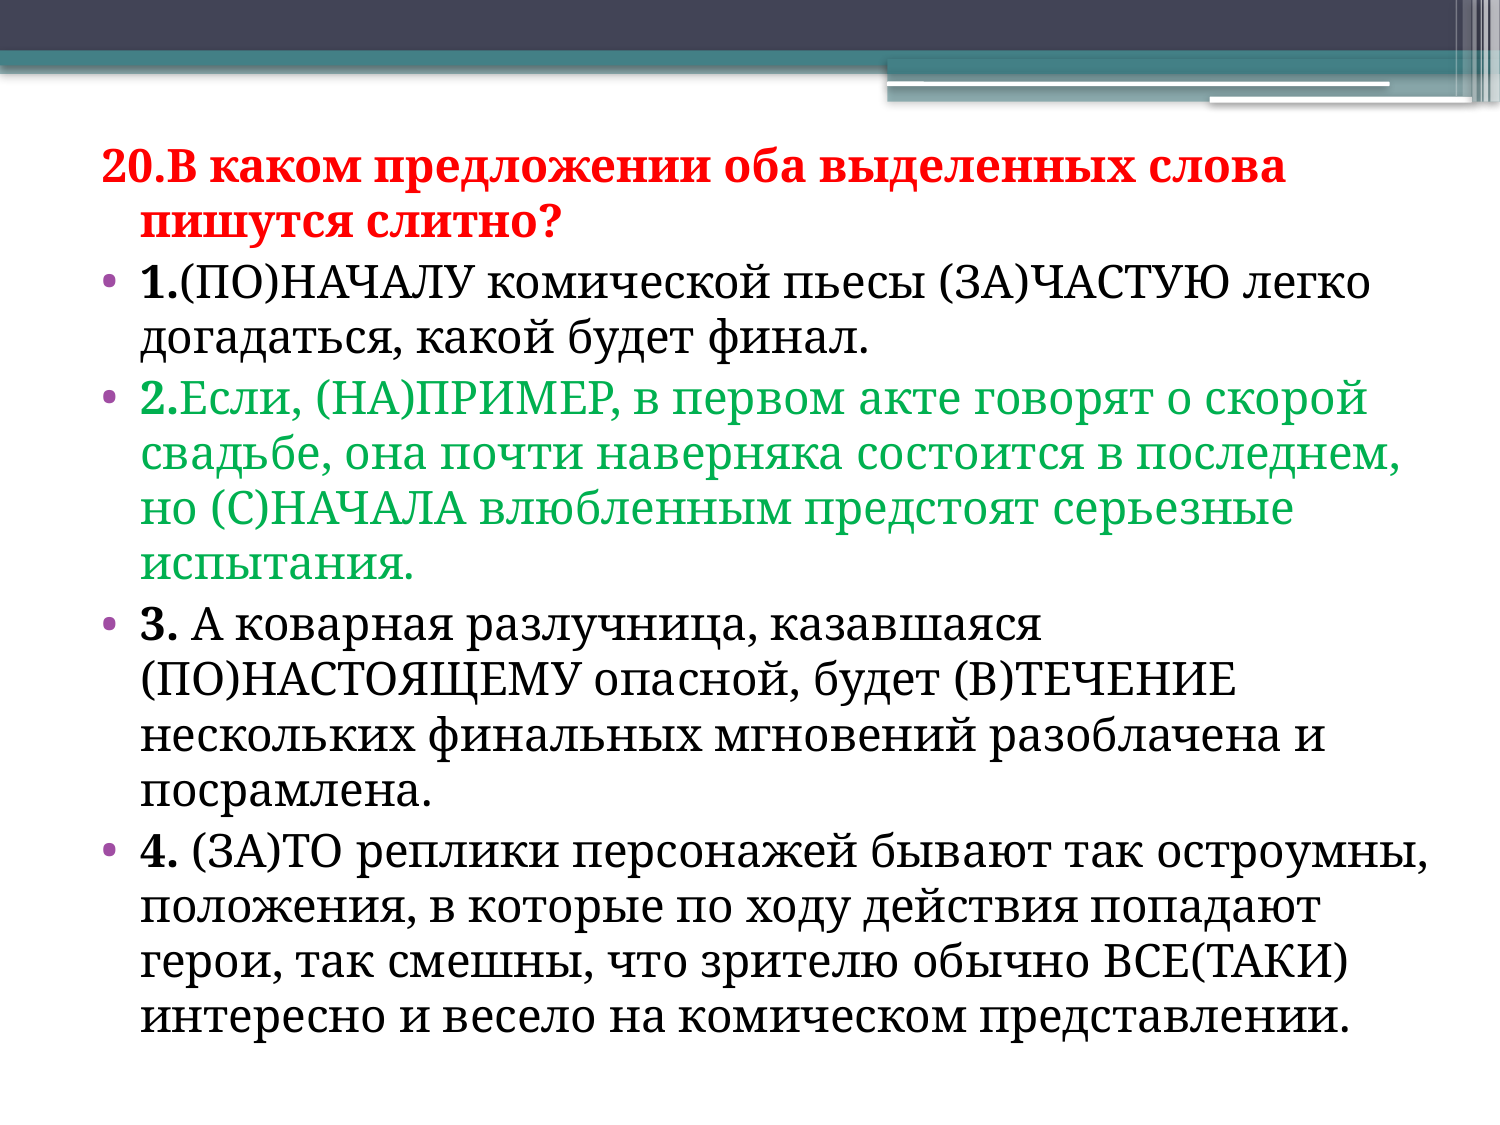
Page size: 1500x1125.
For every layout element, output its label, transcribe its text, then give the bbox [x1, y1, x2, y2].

list 20.В каком предложении оба выделенных слова пишутся слитно? 1.(ПО)НАЧАЛУ комической пьесы (ЗА)ЧАСТУЮ легко догадаться, какой будет финал. 2.Если, (НА)ПРИМЕР, в первом акте говорят о скорой свадьбе, она почти наверняка состоится в последнем, но (С)НАЧАЛА влюбленным предстоят серьезные испытания. 3. А коварная разлучница, казавшаяся (ПО)НАСТОЯЩЕМУ опасной, будет (В)ТЕЧЕНИЕ нескольких финальных мгновений разоблачена и посрамлена. 4. (ЗА)ТО реплики персонажей бывают так остроумны, положения, в которые по ходу действия попадают герои, так смешны, что зрителю обычно ВСЕ(ТАКИ) интересно и весело на комическом представлении. [70, 128, 1465, 1090]
